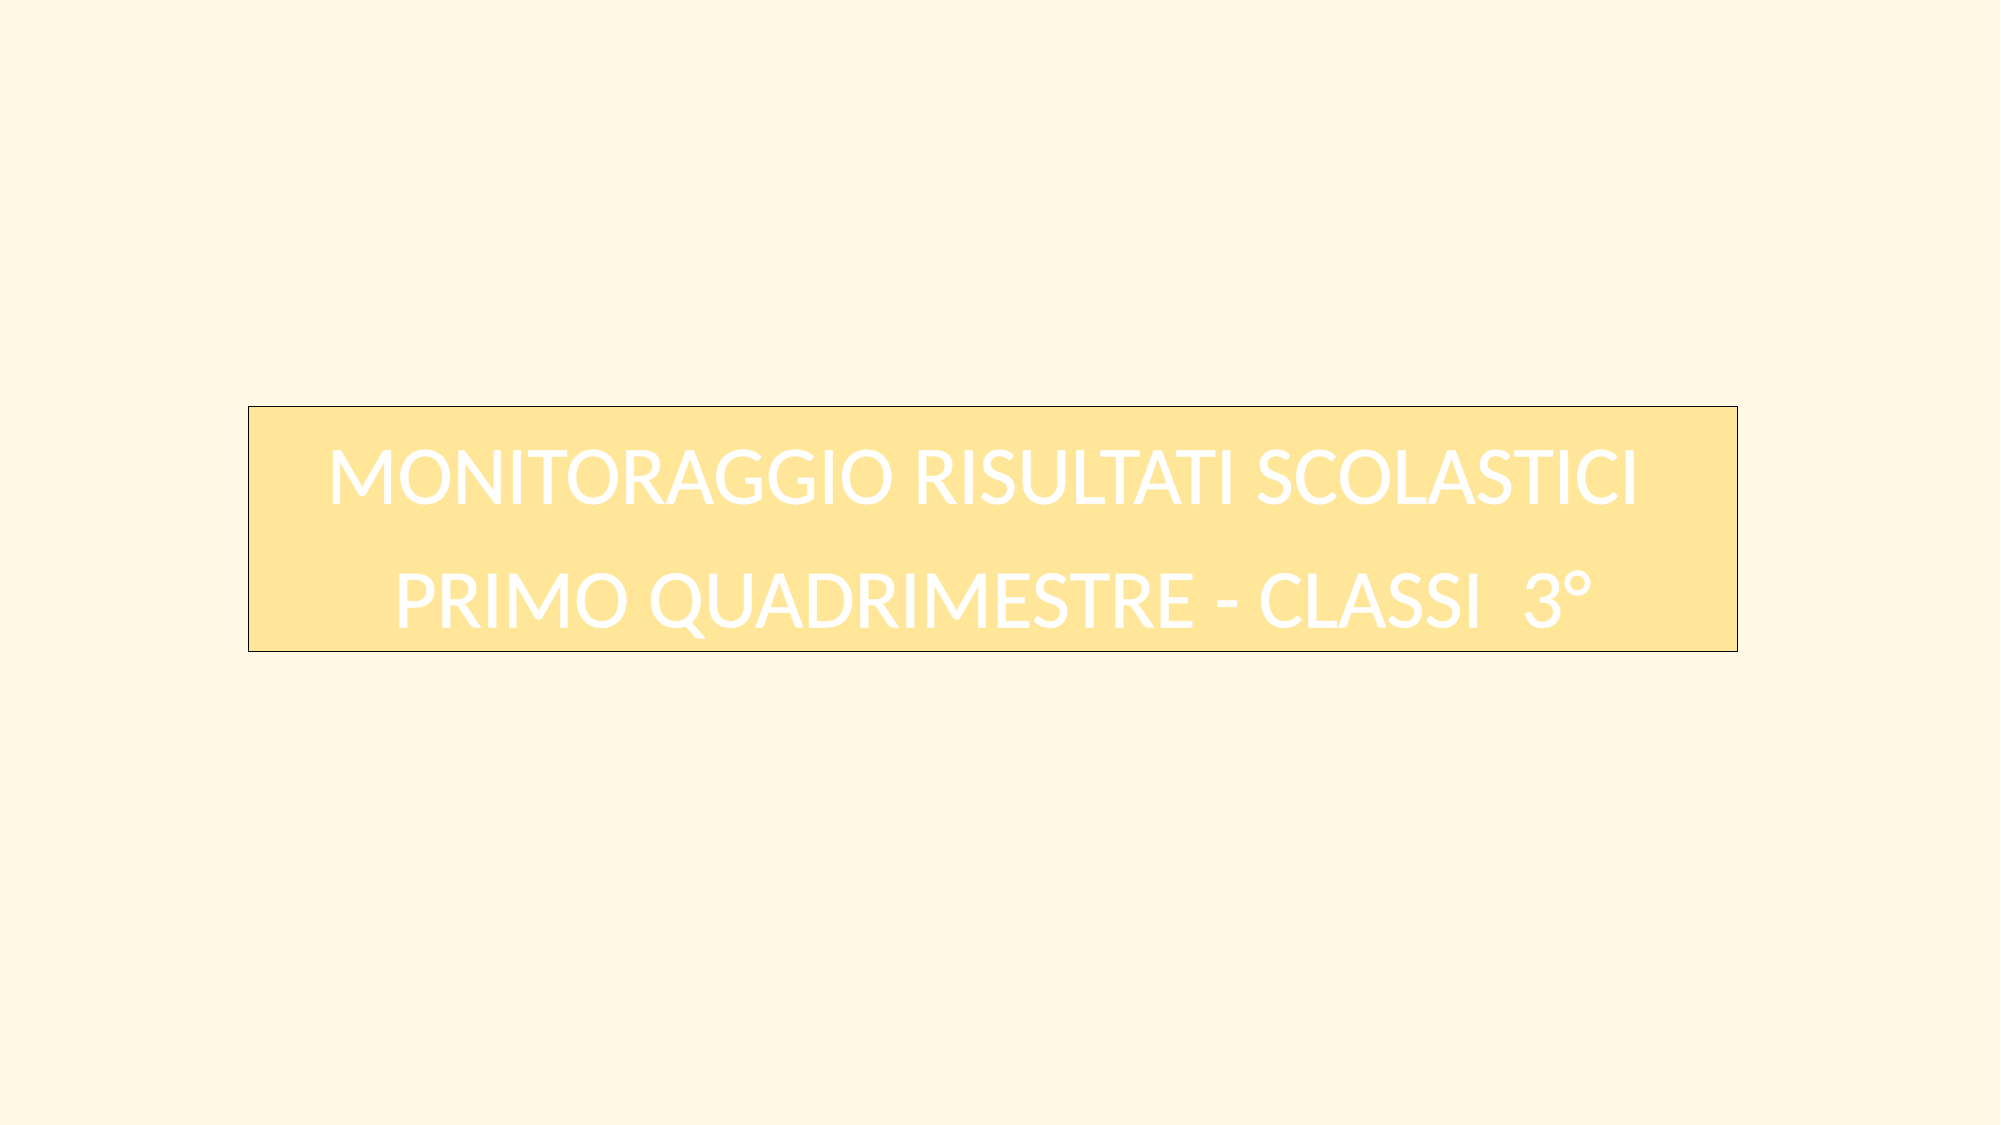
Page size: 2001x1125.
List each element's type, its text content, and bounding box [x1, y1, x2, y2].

text_box MONITORAGGIO RISULTATI SCOLASTICI PRIMO QUADRIMESTRE - CLASSI 3° [248, 406, 1738, 652]
